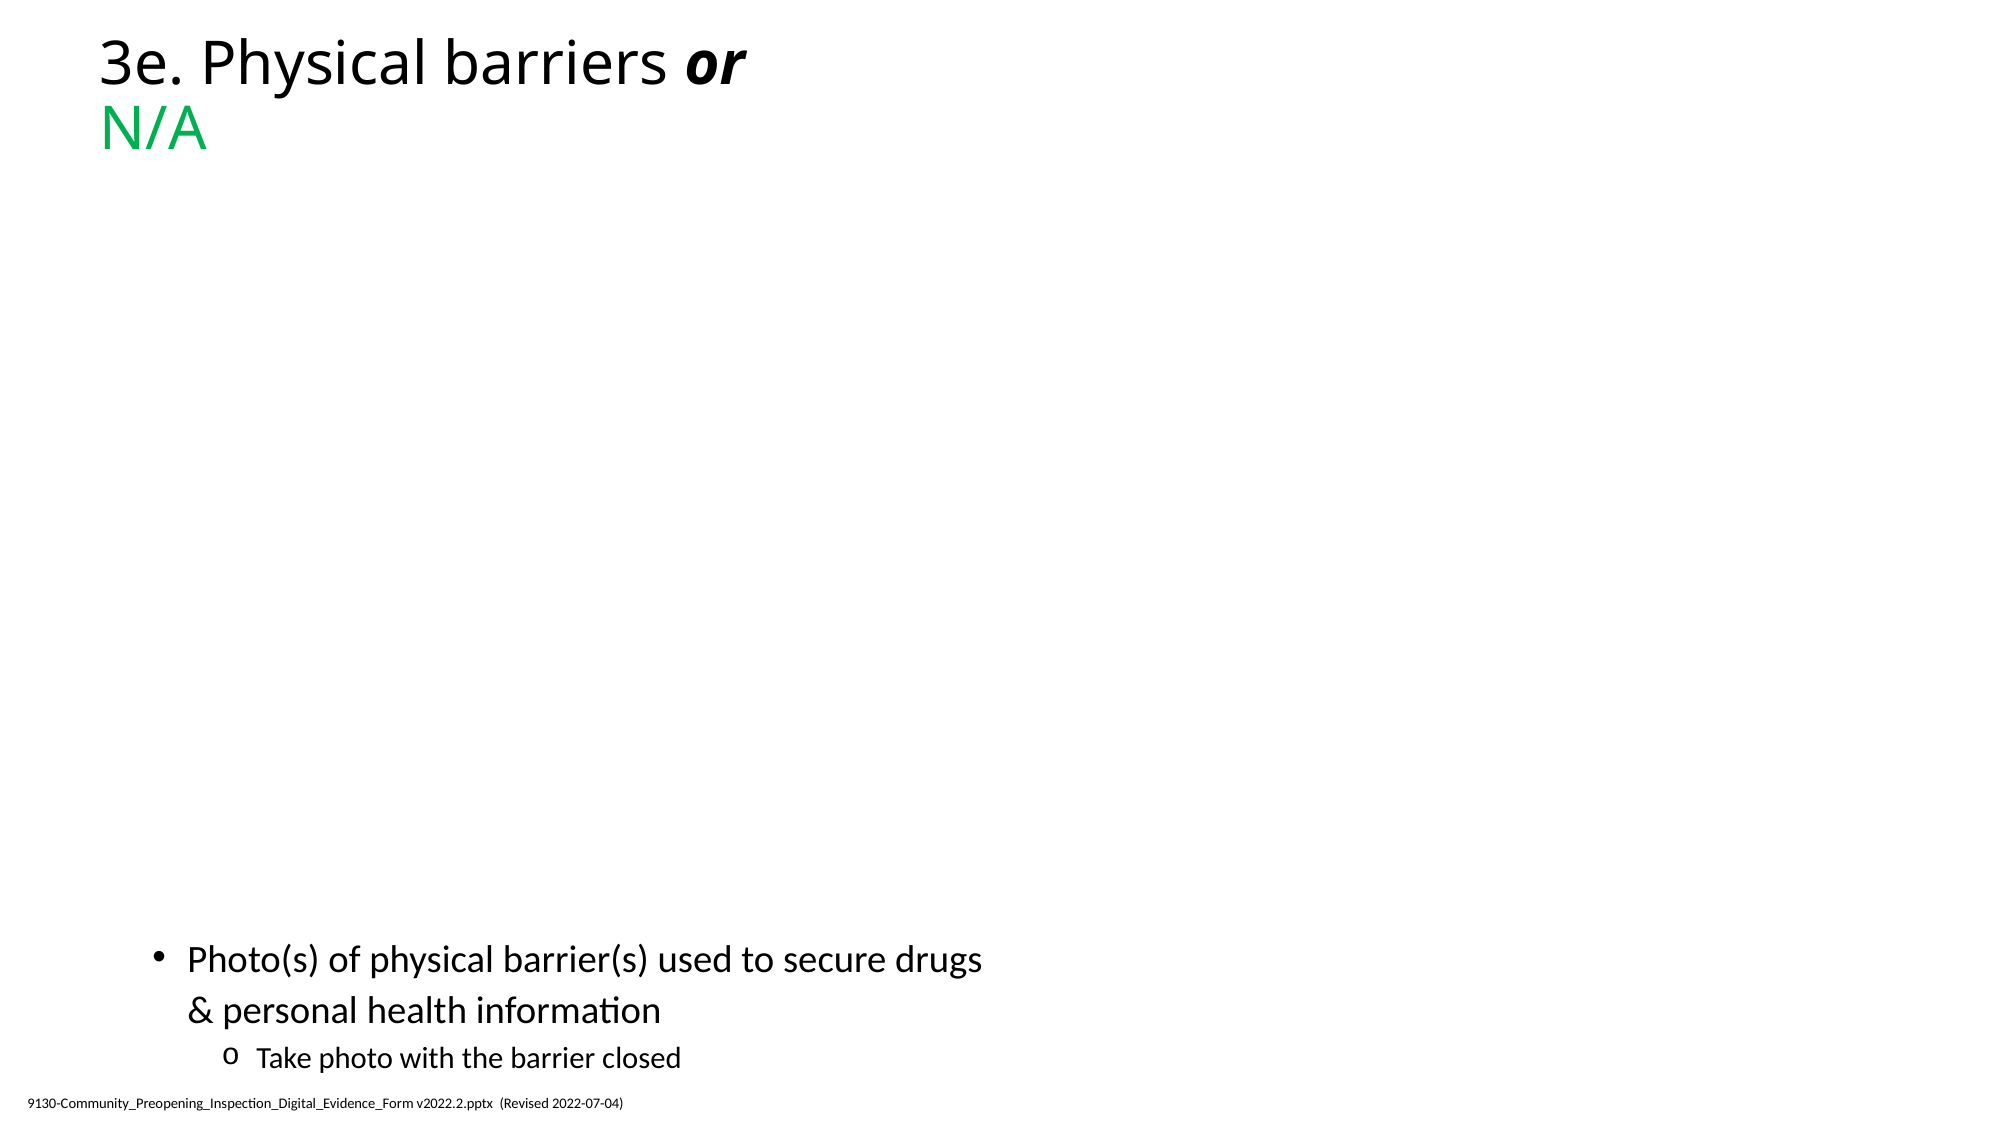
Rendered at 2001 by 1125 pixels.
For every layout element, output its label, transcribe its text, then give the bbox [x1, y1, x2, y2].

title 3e. Physical barriers or N/A [84, 59, 870, 137]
text_box Photo(s) of physical barrier(s) used to secure drugs & personal health information Take photo with the barrier closed [137, 921, 1019, 1090]
